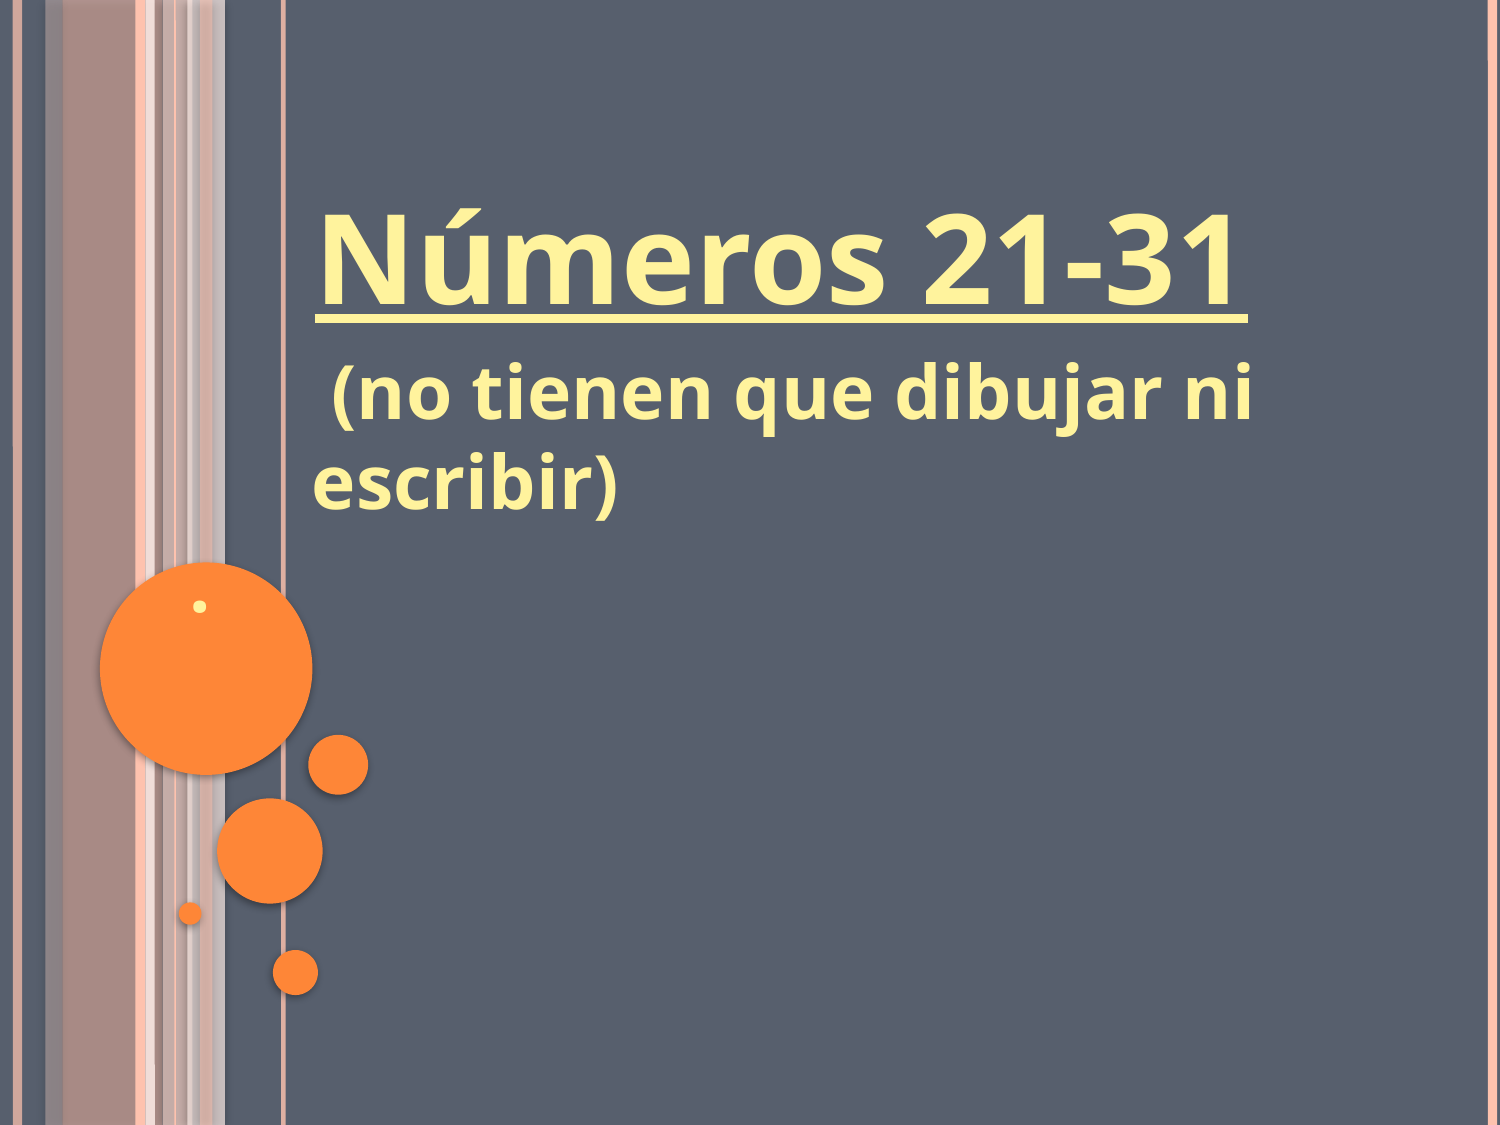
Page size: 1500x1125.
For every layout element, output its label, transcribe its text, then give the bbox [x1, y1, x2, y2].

title Números 21-31 [275, 0, 1288, 336]
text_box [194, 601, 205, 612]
list (no tienen que dibujar ni escribir) . [174, 336, 1500, 563]
text_box [271, 599, 1500, 1125]
